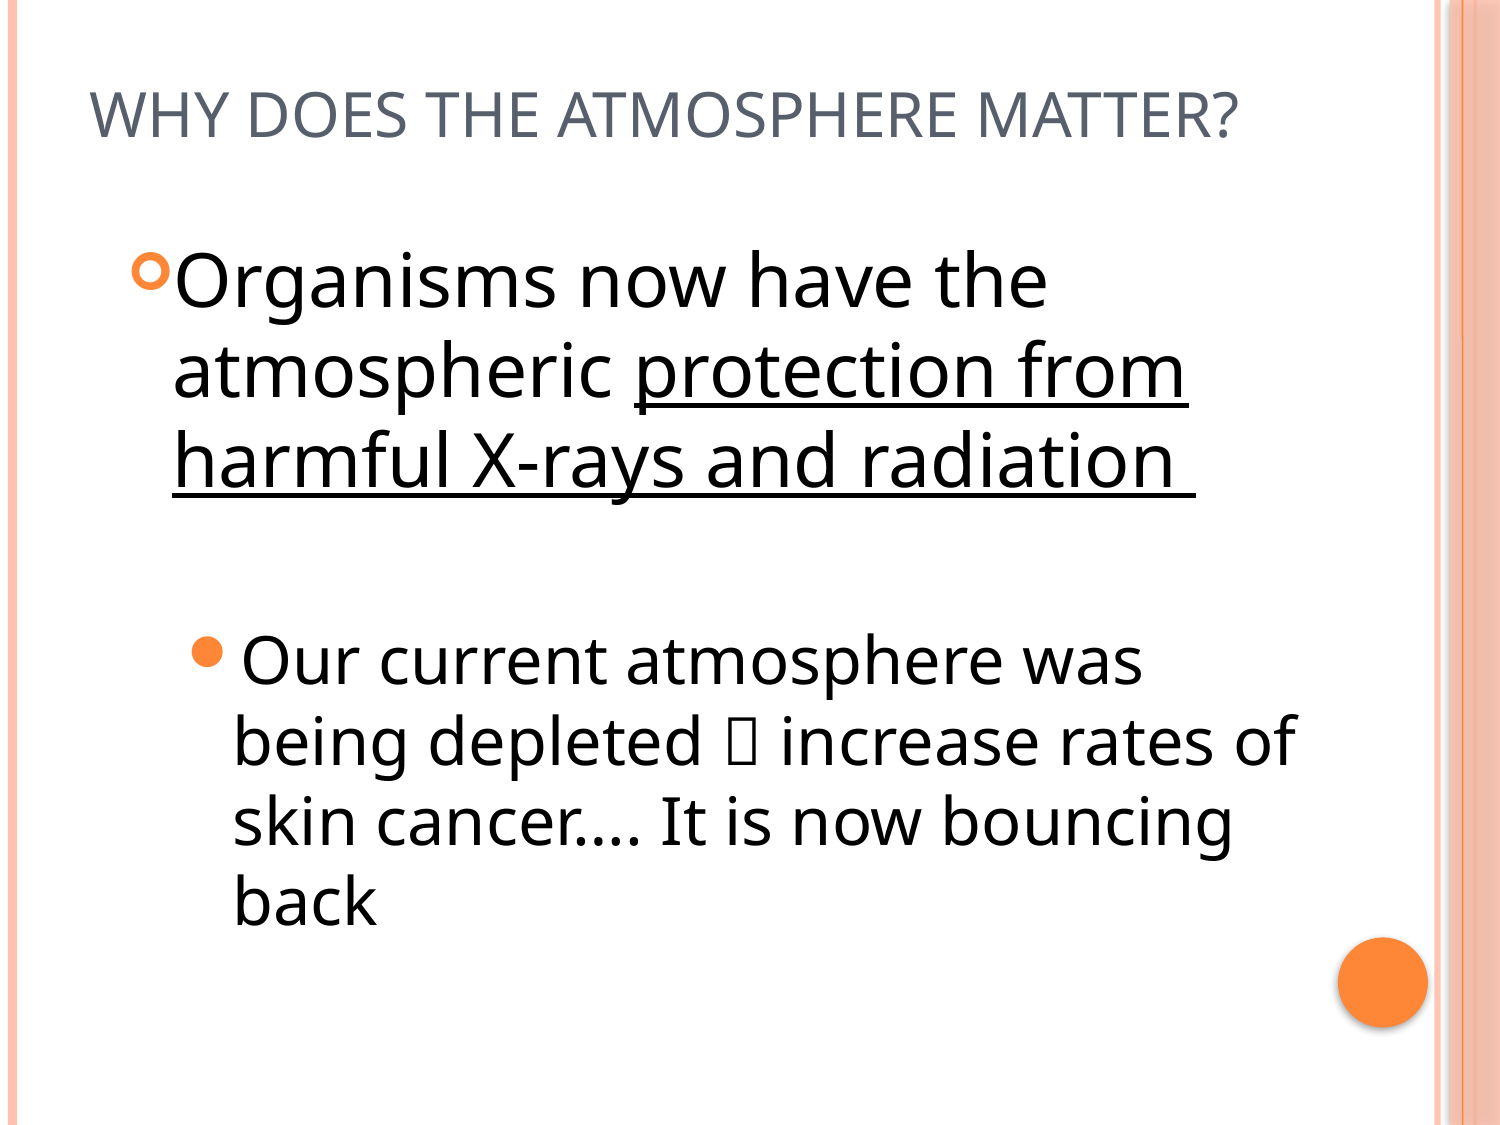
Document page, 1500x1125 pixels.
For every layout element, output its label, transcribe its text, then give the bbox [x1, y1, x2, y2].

list Organisms now have the atmospheric protection from harmful X-rays and radiation Our current atmosphere was being depleted  increase rates of skin cancer…. It is now bouncing back [112, 224, 1338, 1025]
title Why does the atmosphere matter? [75, 45, 1300, 233]
